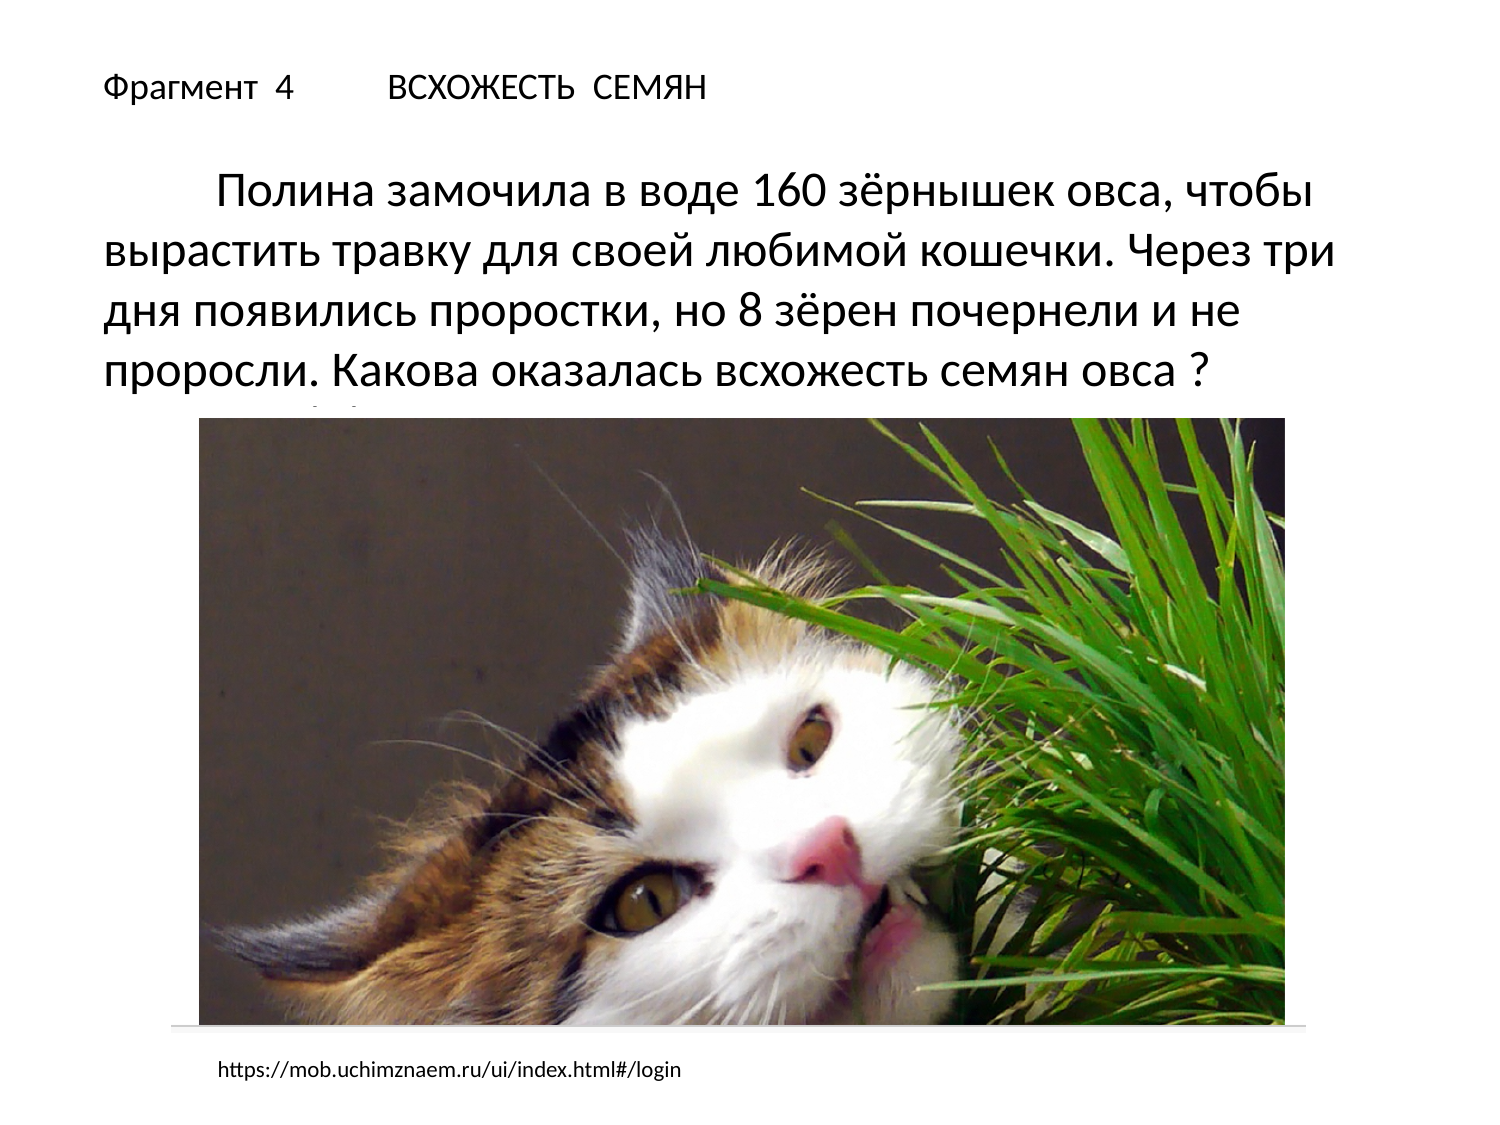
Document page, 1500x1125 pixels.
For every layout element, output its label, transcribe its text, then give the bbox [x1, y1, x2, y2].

text_box Фрагмент 4 ВСХОЖЕСТЬ СЕМЯН [88, 54, 998, 115]
text_box https://mob.uchimznaem.ru/ui/index.html#/login [202, 1046, 1275, 1089]
text_box Полина замочила в воде 160 зёрнышек овса, чтобы вырастить травку для своей любимой кошечки. Через три дня появились проростки, но 8 зёрен почернели и не проросли. Какова оказалась всхожесть семян овса ? [88, 148, 1424, 404]
picture [170, 406, 1307, 1033]
